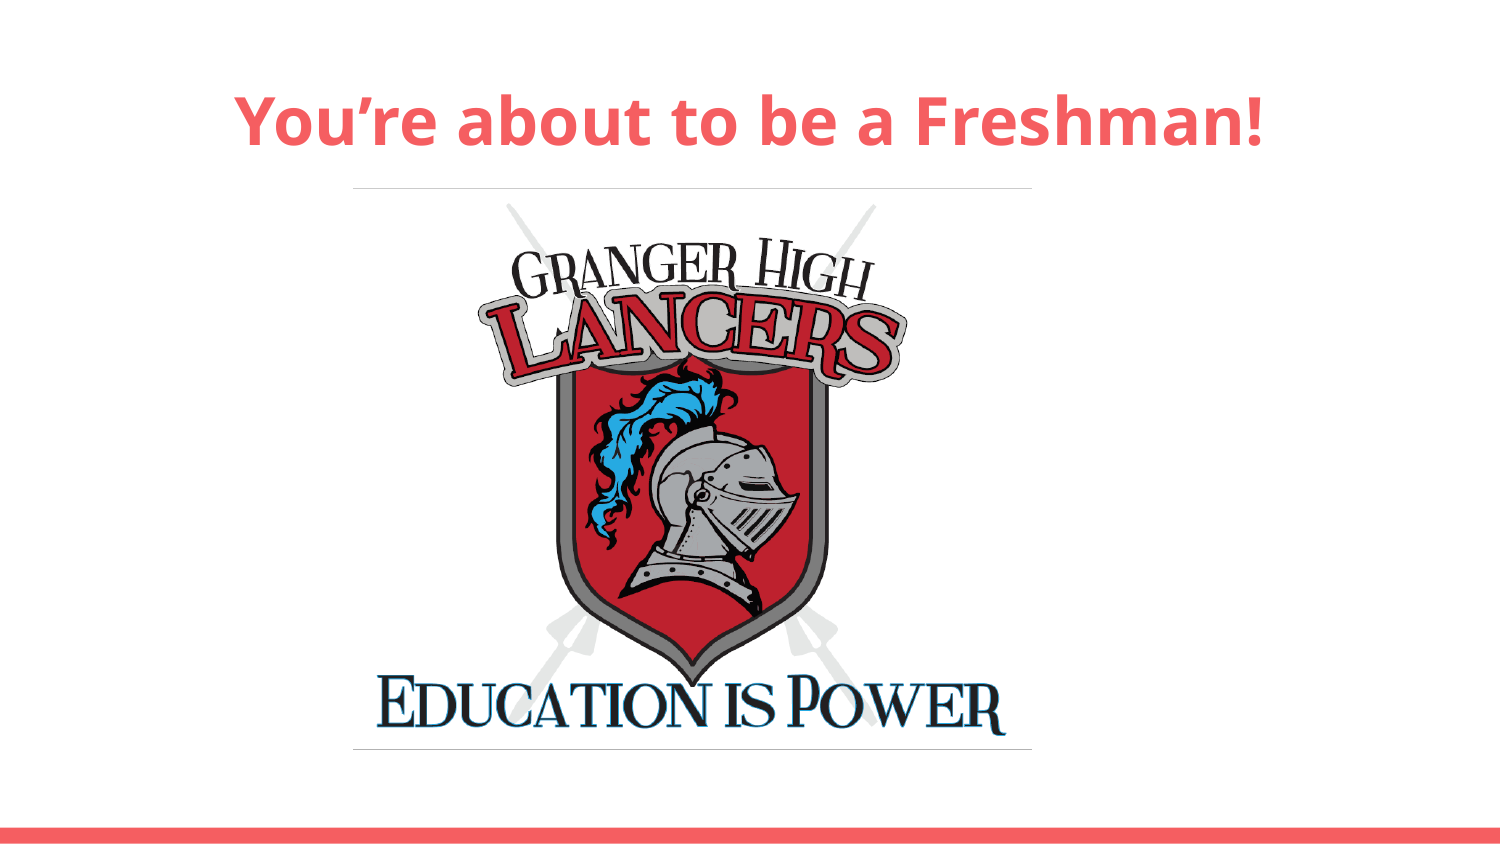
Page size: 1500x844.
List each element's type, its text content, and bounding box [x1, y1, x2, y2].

picture [353, 188, 1032, 750]
title You’re about to be a Freshman! [51, 64, 1449, 167]
